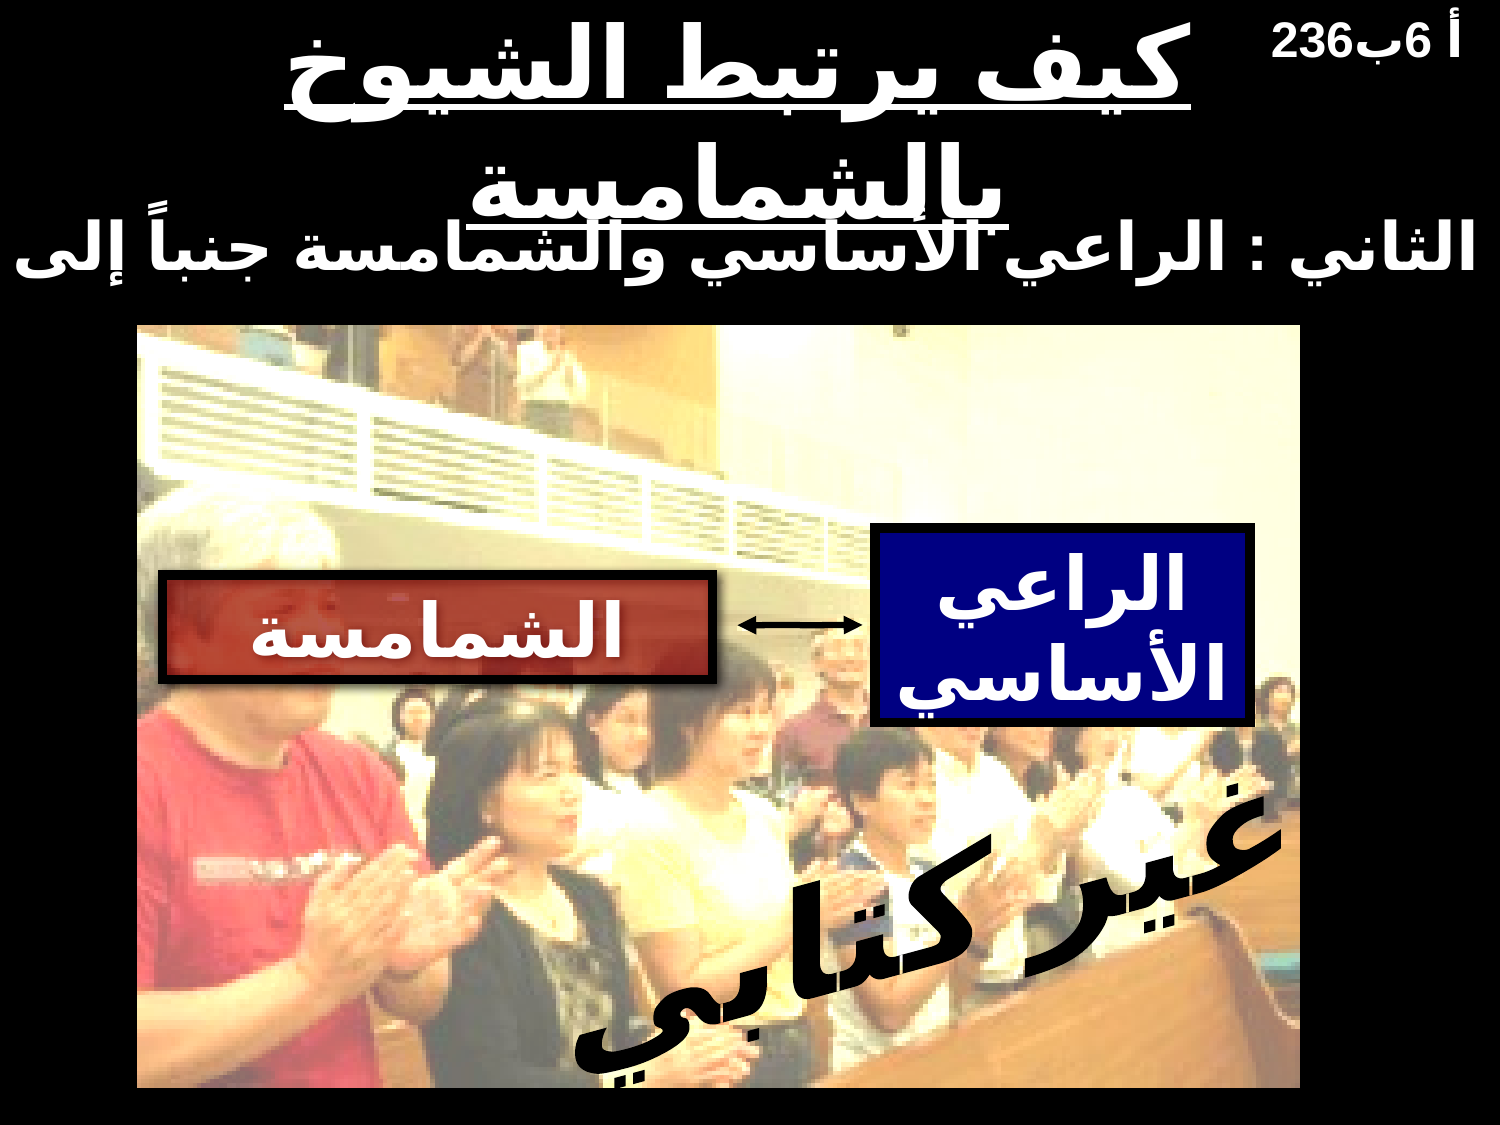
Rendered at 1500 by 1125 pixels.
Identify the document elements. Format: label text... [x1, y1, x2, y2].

picture [137, 325, 1301, 1088]
text_box النموذج الثاني : الراعي الأساسي والشمامسة جنباً إلى جنب [0, 196, 1500, 291]
title كيف يرتبط الشيوخ بالشمامسة [0, 37, 1475, 196]
text_box 236أ 6ب [1234, 0, 1500, 75]
